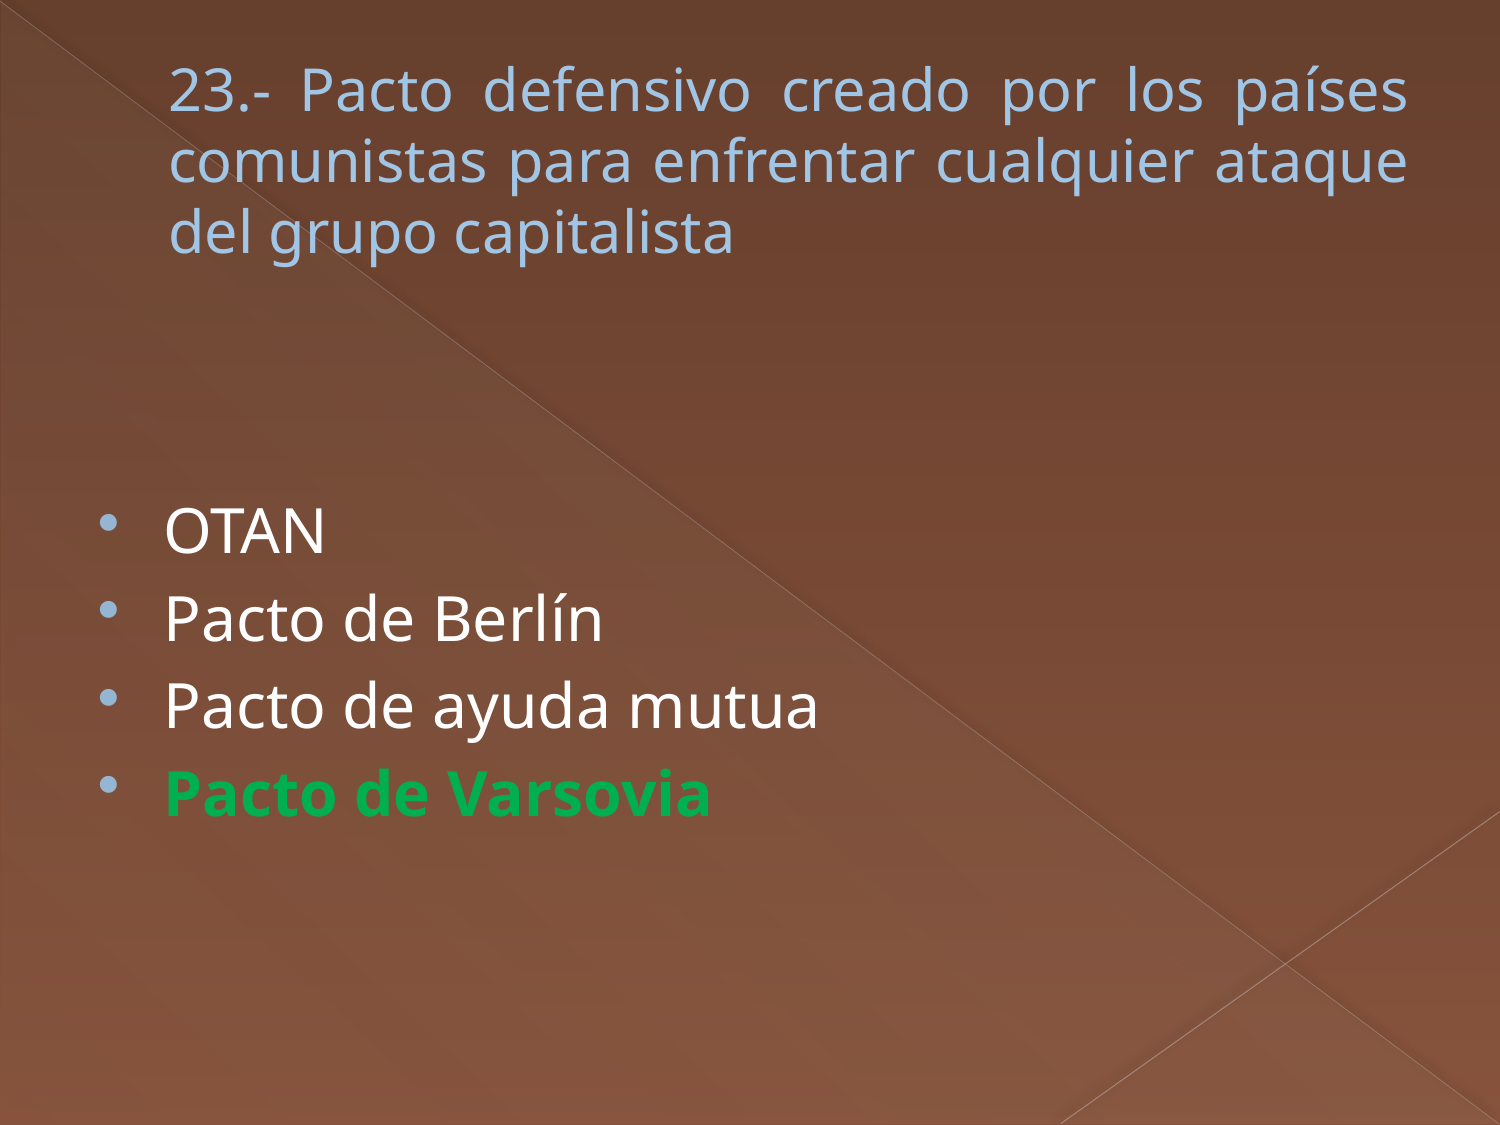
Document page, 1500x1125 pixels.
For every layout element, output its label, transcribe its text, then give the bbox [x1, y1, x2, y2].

list OTAN Pacto de Berlín Pacto de ayuda mutua Pacto de Varsovia [75, 308, 1425, 1059]
title 23.- Pacto defensivo creado por los países comunistas para enfrentar cualquier ataque del grupo capitalista [75, 43, 1425, 274]
